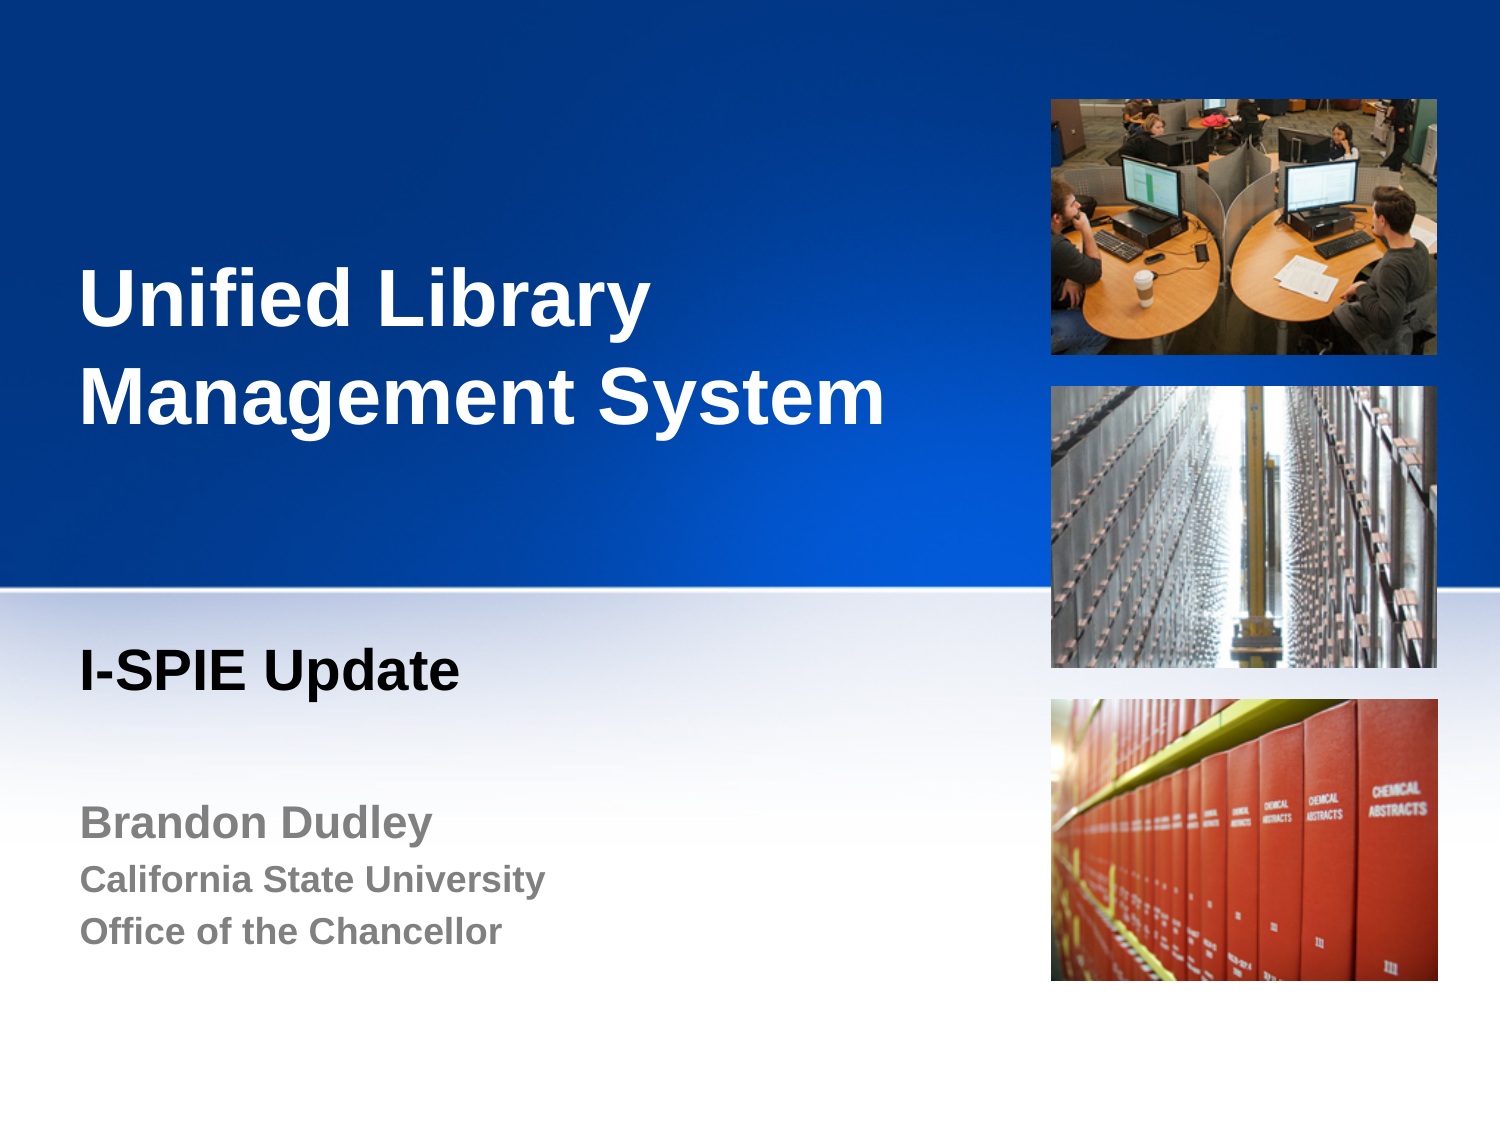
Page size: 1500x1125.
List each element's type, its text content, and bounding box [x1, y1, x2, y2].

subtitle I-SPIE Update Brandon Dudley California State University Office of the Chancellor [64, 624, 965, 1050]
title Unified Library Management System [63, 124, 965, 562]
picture [0, 0, 1500, 1125]
